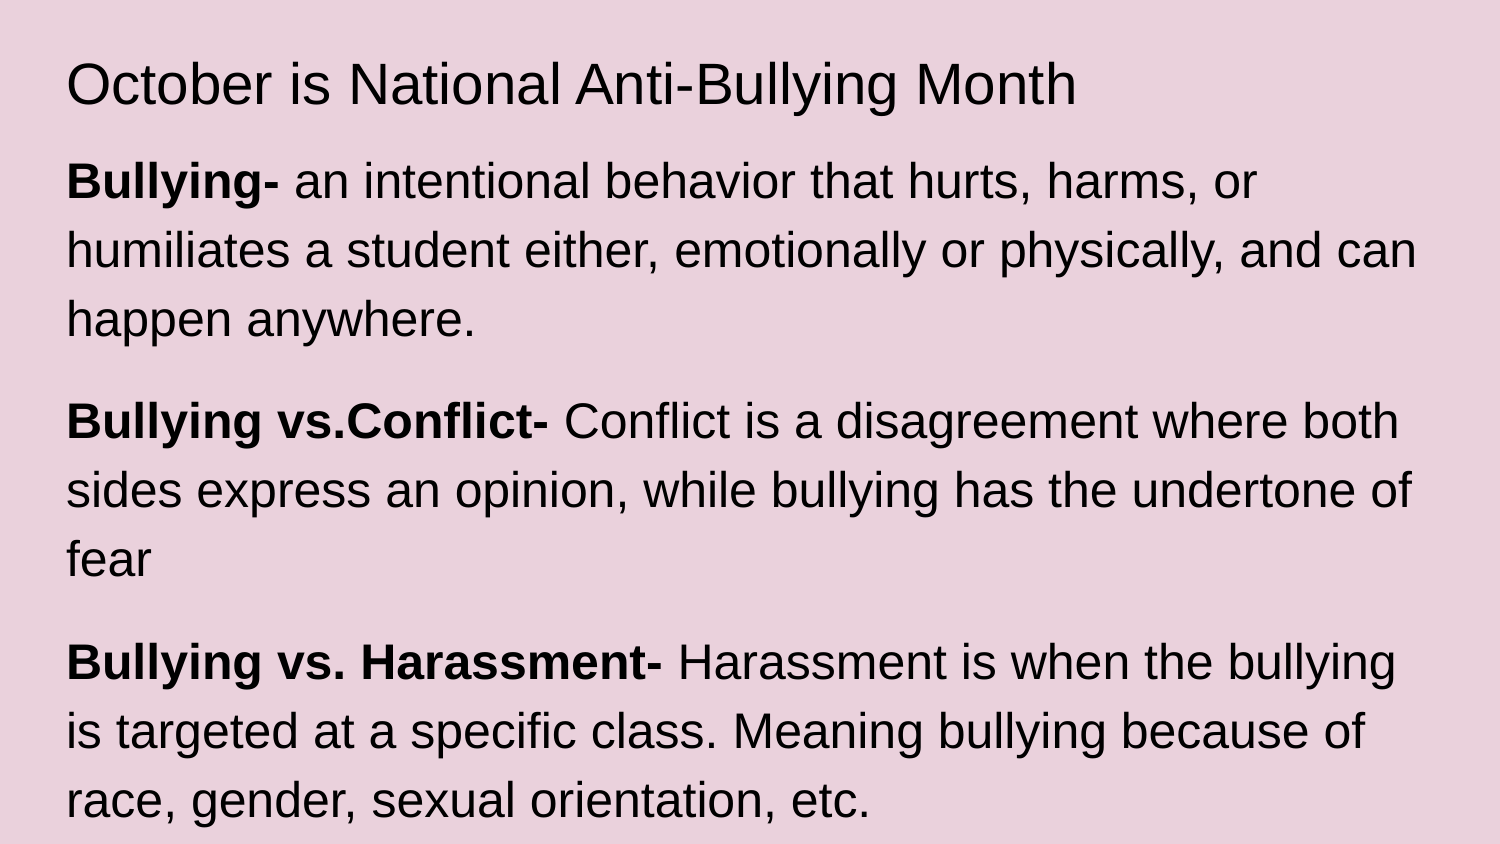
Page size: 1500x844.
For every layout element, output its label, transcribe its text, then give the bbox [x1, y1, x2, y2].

title October is National Anti-Bullying Month [51, 30, 1449, 124]
list Bullying- an intentional behavior that hurts, harms, or humiliates a student either, emotionally or physically, and can happen anywhere. Bullying vs.Conflict- Conflict is a disagreement where both sides express an opinion, while bullying has the undertone of fear Bullying vs. Harassment- Harassment is when the bullying is targeted at a specific class. Meaning bullying because of race, gender, sexual orientation, etc. [51, 124, 1449, 686]
